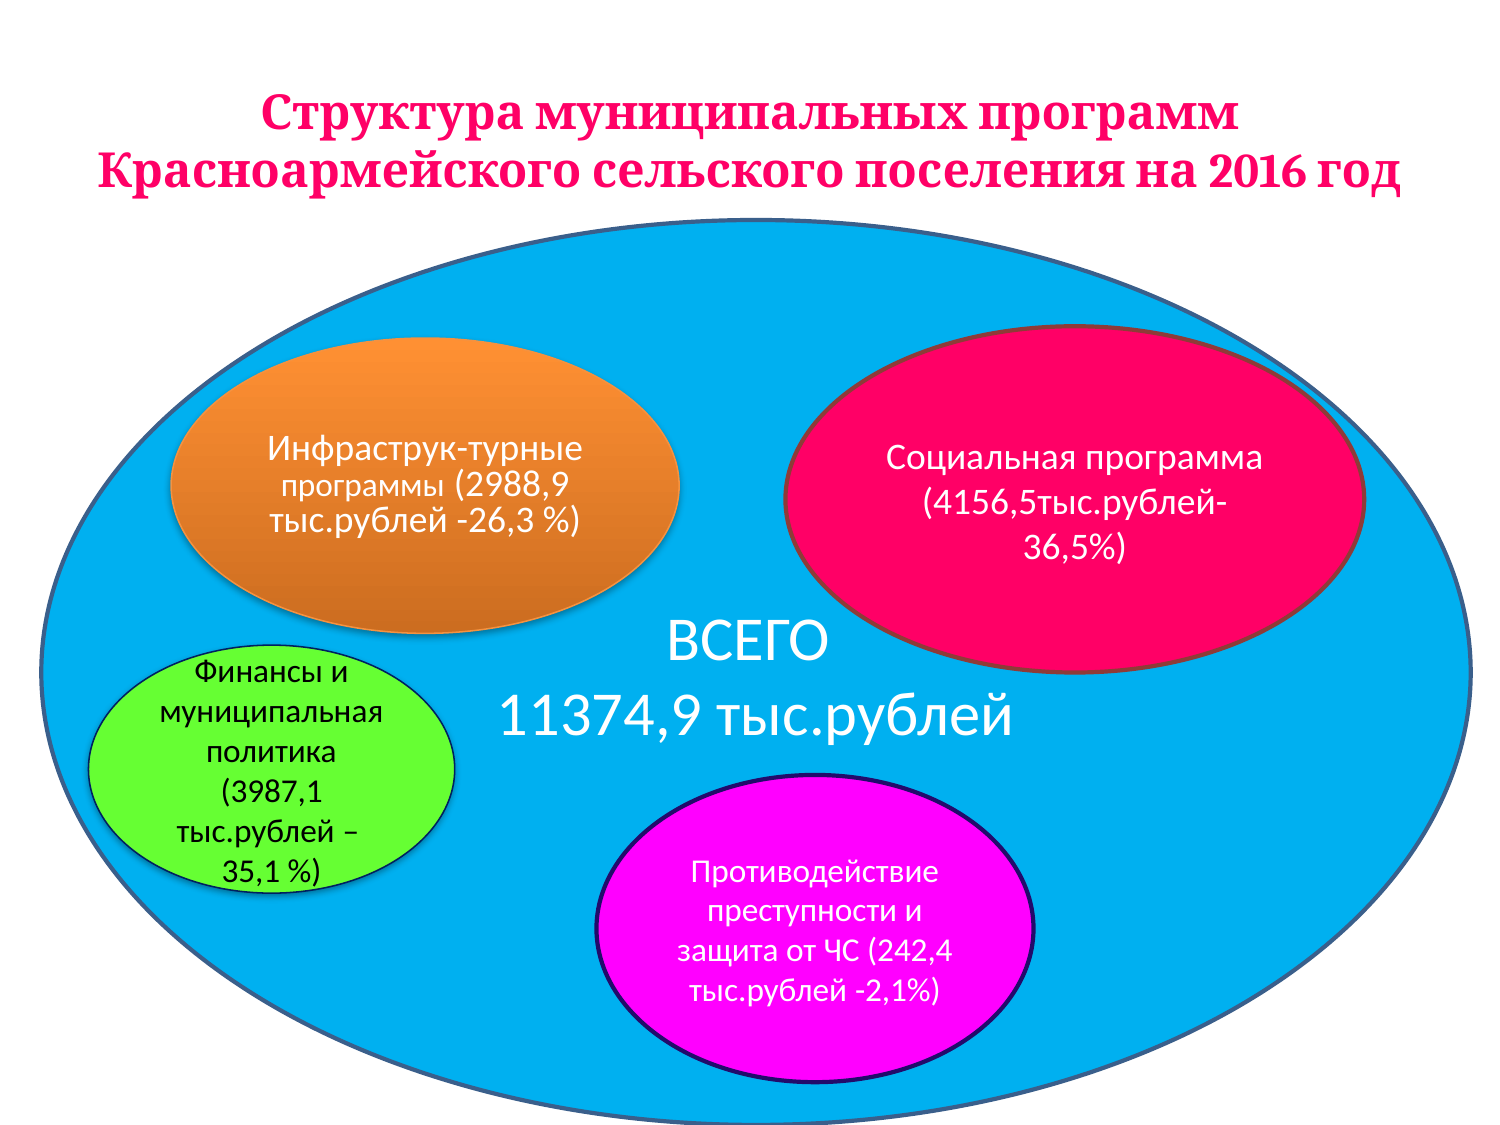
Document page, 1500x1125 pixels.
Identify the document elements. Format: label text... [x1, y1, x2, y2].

text_box Инфраструк-турные программы (2988,9 тыс.рублей -26,3 %) [170, 337, 680, 635]
text_box Финансы и муниципальная политика (3987,1 тыс.рублей – 35,1 %) [87, 644, 456, 894]
text_box Противодействие преступности и защита от ЧС (242,4 тыс.рублей -2,1%) [594, 772, 1036, 1085]
text_box ВСЕГО 11374,9 тыс.рублей [39, 217, 1473, 1125]
title Структура муниципальных программ Красноармейского сельского поселения на 2016 год [75, 45, 1425, 233]
text_box Социальная программа (4156,5тыс.рублей- 36,5%) [783, 324, 1367, 675]
